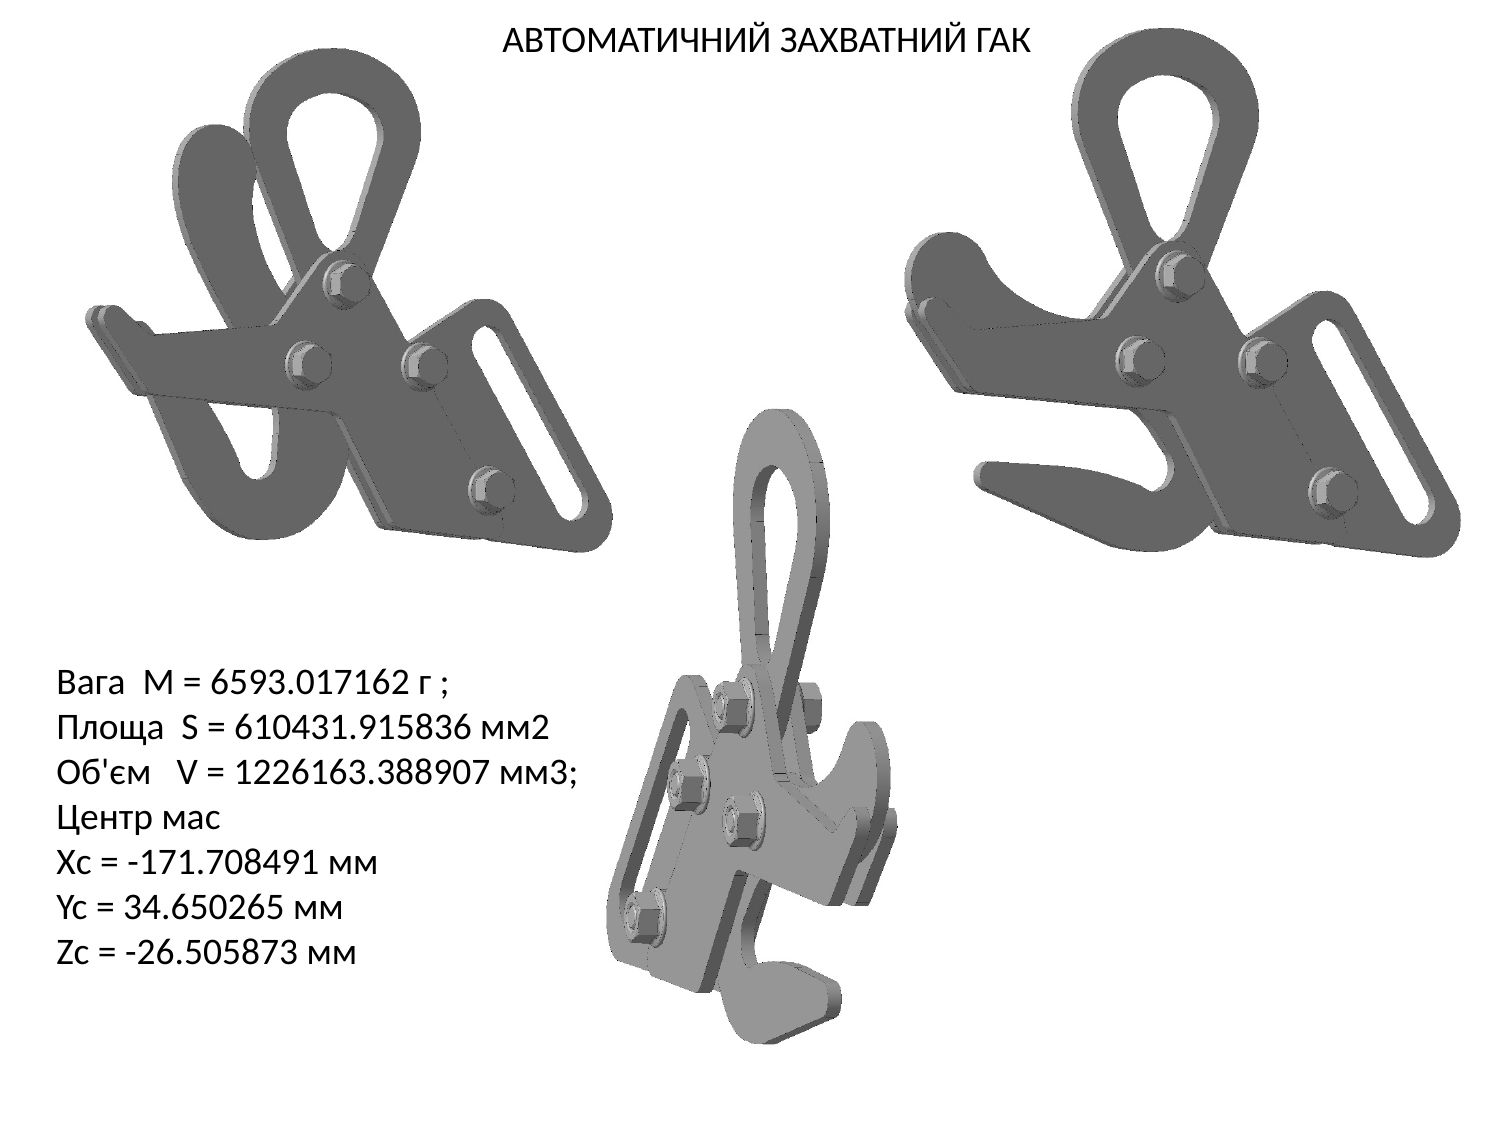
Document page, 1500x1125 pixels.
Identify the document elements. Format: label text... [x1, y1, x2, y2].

text_box Вага M = 6593.017162 г ; Площа S = 610431.915836 мм2 Об'єм V = 1226163.388907 мм3; Центр мас Xc = -171.708491 мм Yc = 34.650265 мм Zc = -26.505873 мм [41, 649, 560, 1025]
picture [17, 22, 1482, 1116]
text_box АВТОМАТИЧНИЙ ЗАХВАТНИЙ ГАК [33, 7, 1491, 68]
